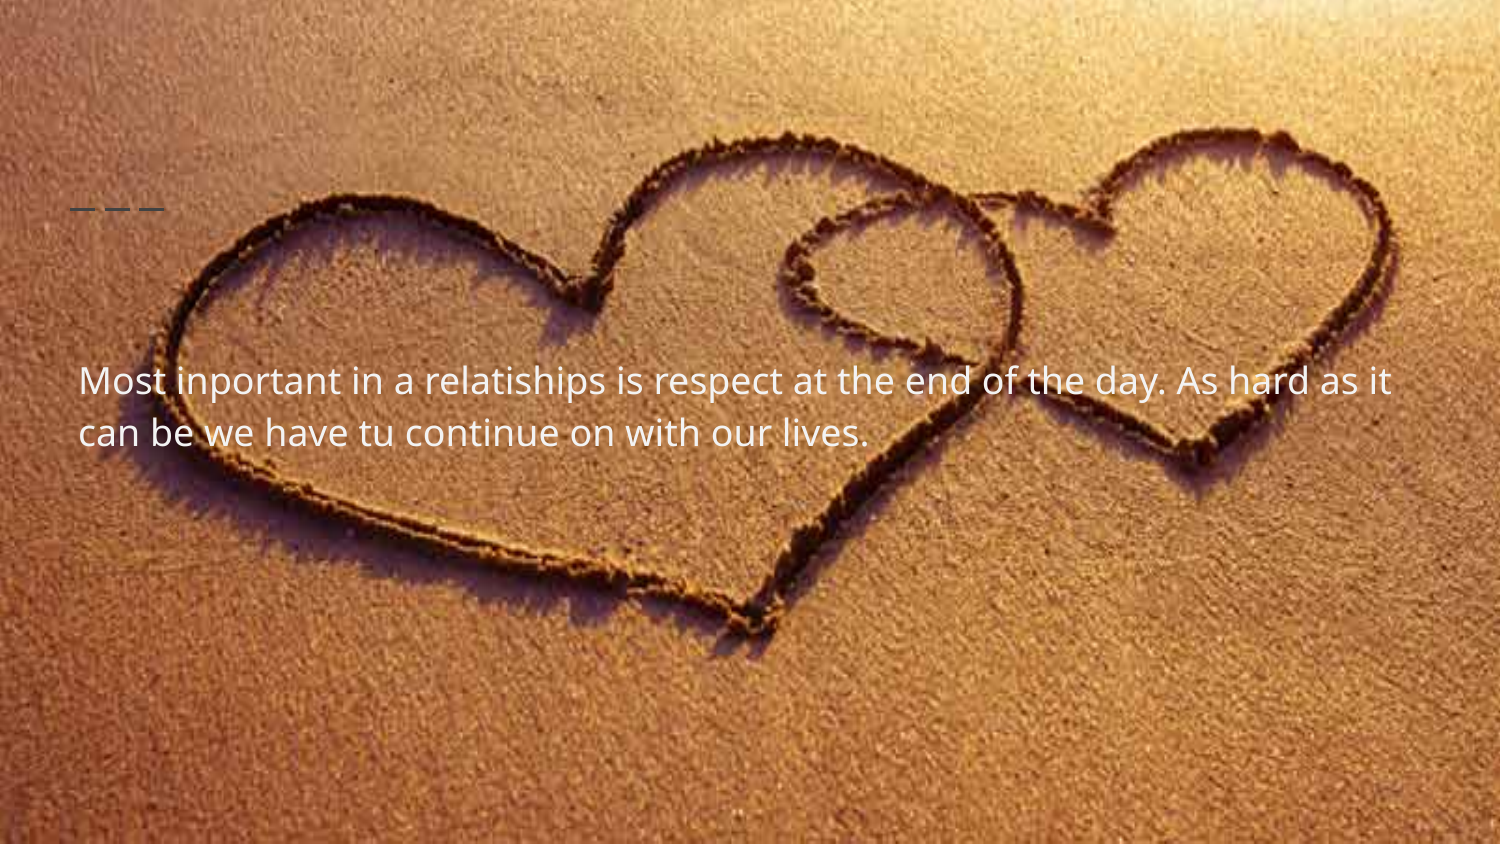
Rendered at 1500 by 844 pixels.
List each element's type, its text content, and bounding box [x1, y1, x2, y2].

list Most inportant in a relatiships is respect at the end of the day. As hard as it can be we have tu continue on with our lives. [63, 335, 1461, 509]
picture [0, 0, 1500, 844]
